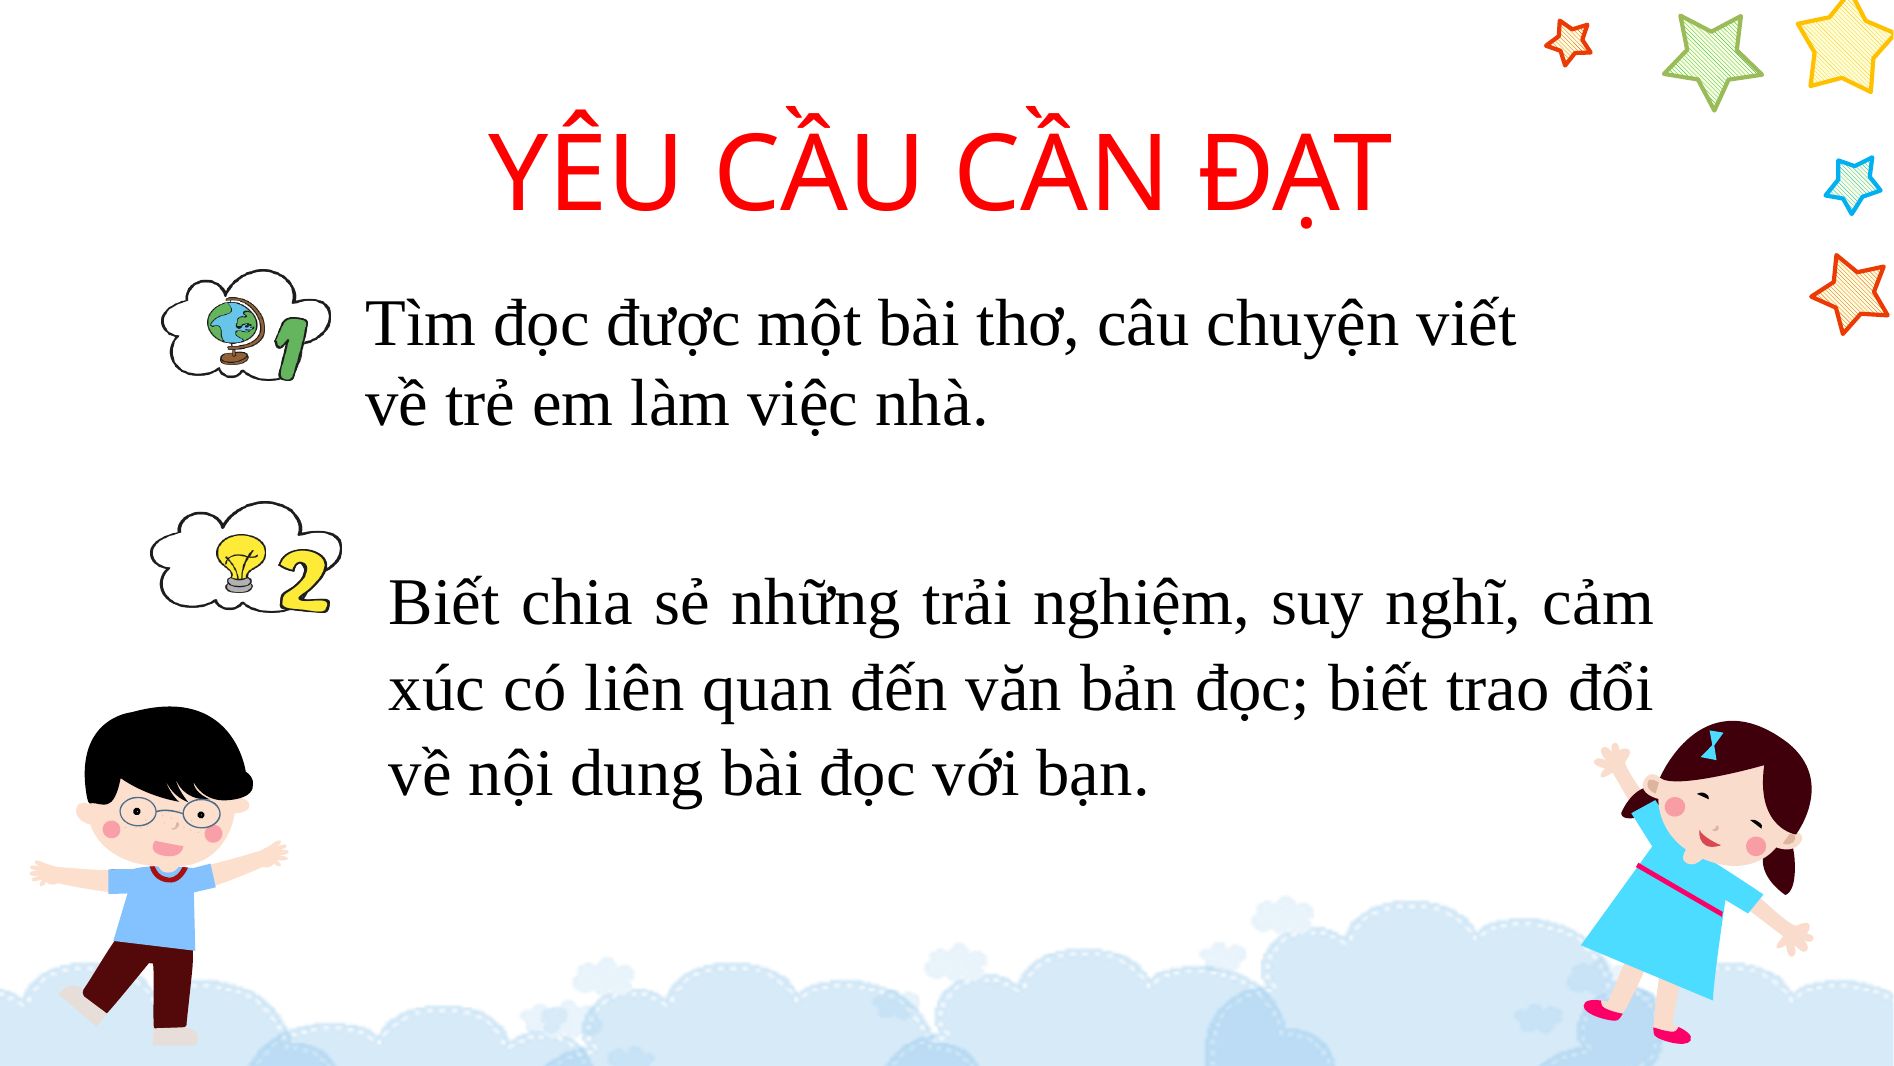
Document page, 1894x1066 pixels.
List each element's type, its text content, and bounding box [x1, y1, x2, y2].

text_box Tìm đọc được một bài thơ, câu chuyện viết về trẻ em làm việc nhà. [350, 395, 1587, 447]
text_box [150, 501, 1678, 621]
text_box [1661, 13, 1765, 113]
text_box YÊU CẦU CẦN ĐẠT [473, 96, 1572, 239]
text_box [1795, 0, 1894, 94]
text_box [1543, 18, 1593, 68]
picture [0, 706, 1894, 1066]
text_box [161, 269, 1745, 384]
text_box [1823, 155, 1883, 217]
text_box [1809, 253, 1890, 336]
text_box Biết chia sẻ những trải nghiệm, suy nghĩ, cảm xúc có liên quan đến văn bản đọc; biết trao đổi về nội dung bài đọc với bạn. [373, 628, 1671, 817]
